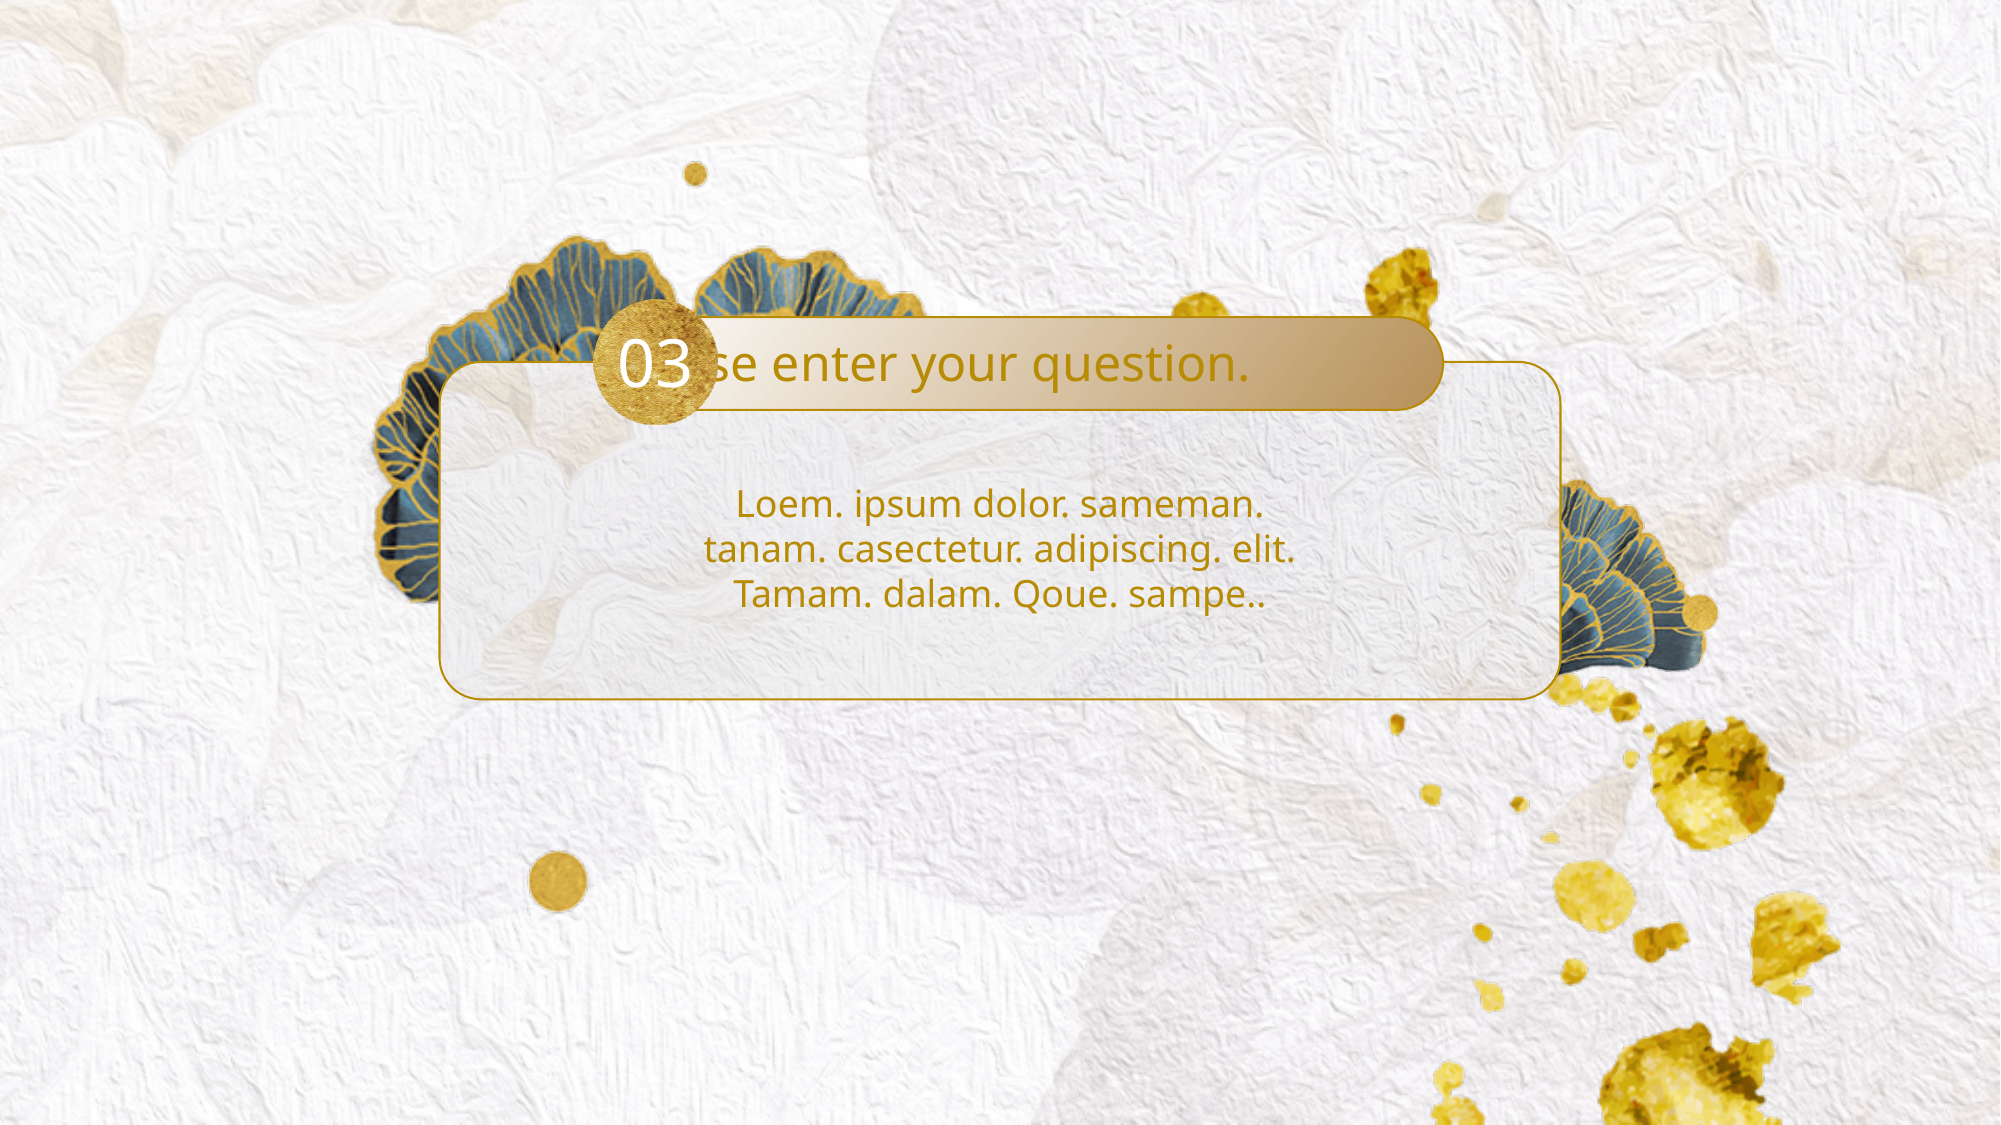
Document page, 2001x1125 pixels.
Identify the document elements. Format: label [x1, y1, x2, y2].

text_box [439, 361, 1561, 700]
text_box [593, 299, 1444, 425]
picture [0, 0, 2000, 1125]
